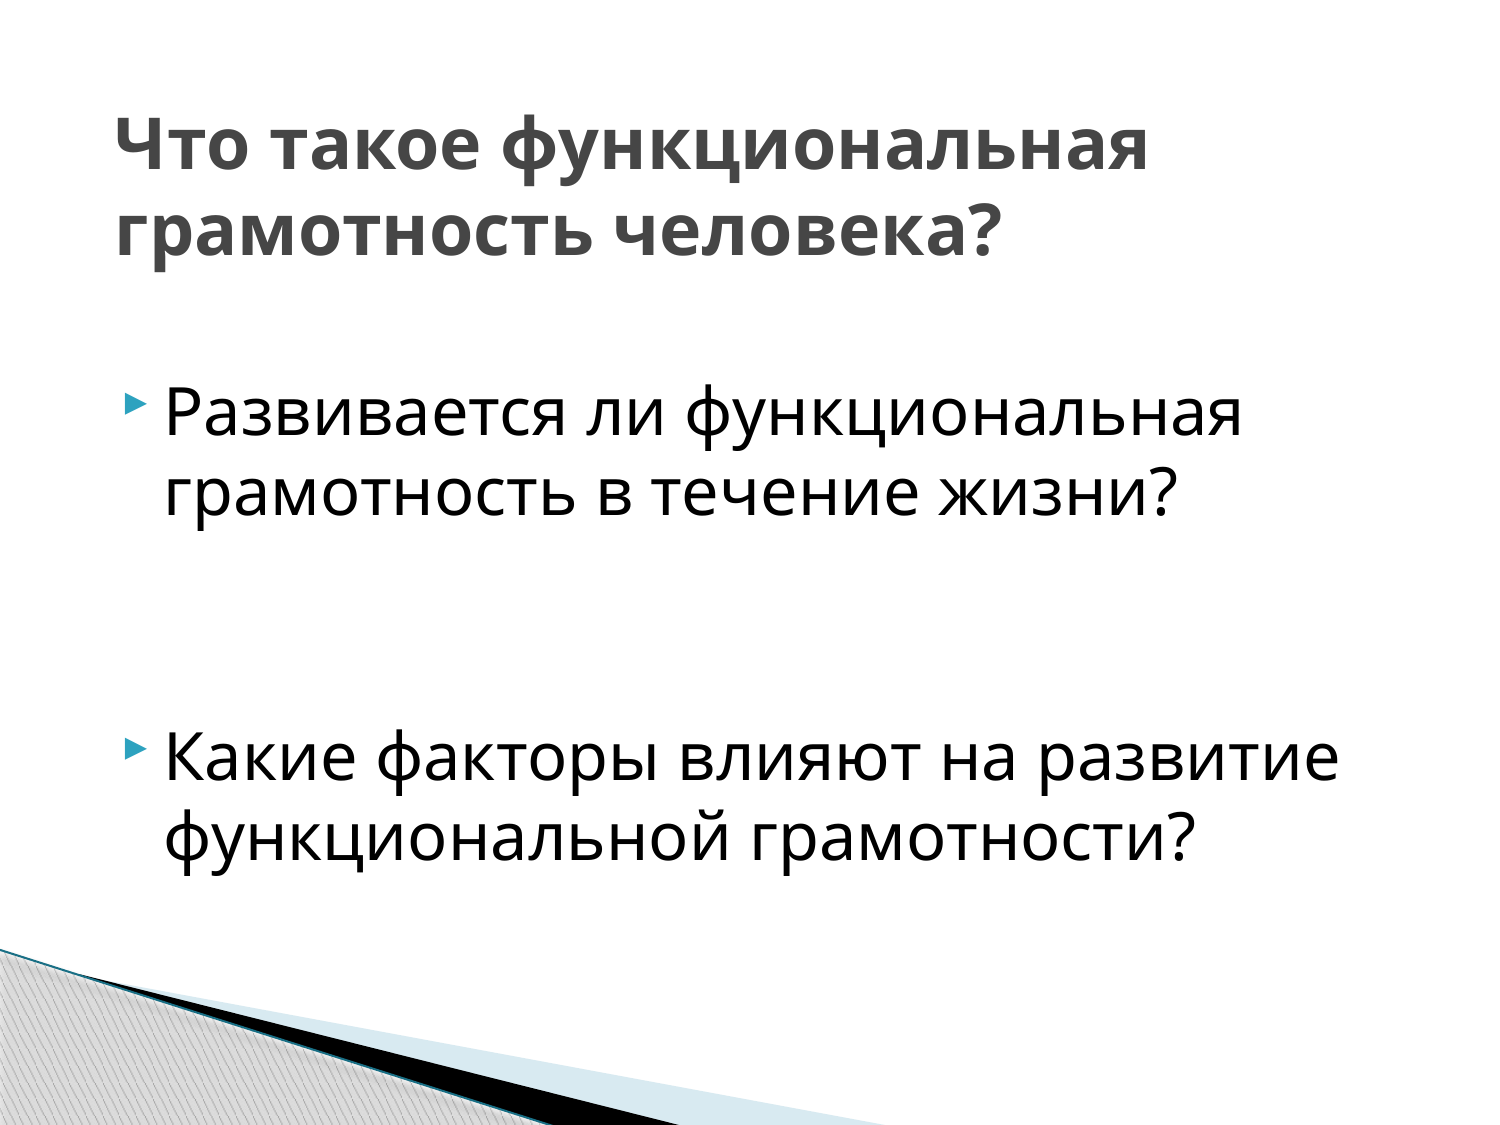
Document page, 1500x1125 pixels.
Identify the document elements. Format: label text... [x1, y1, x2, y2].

list Развивается ли функциональная грамотность в течение жизни? Какие факторы влияют на развитие функциональной грамотности? [88, 361, 1439, 776]
title Что такое функциональная грамотность человека? [100, 90, 1451, 278]
